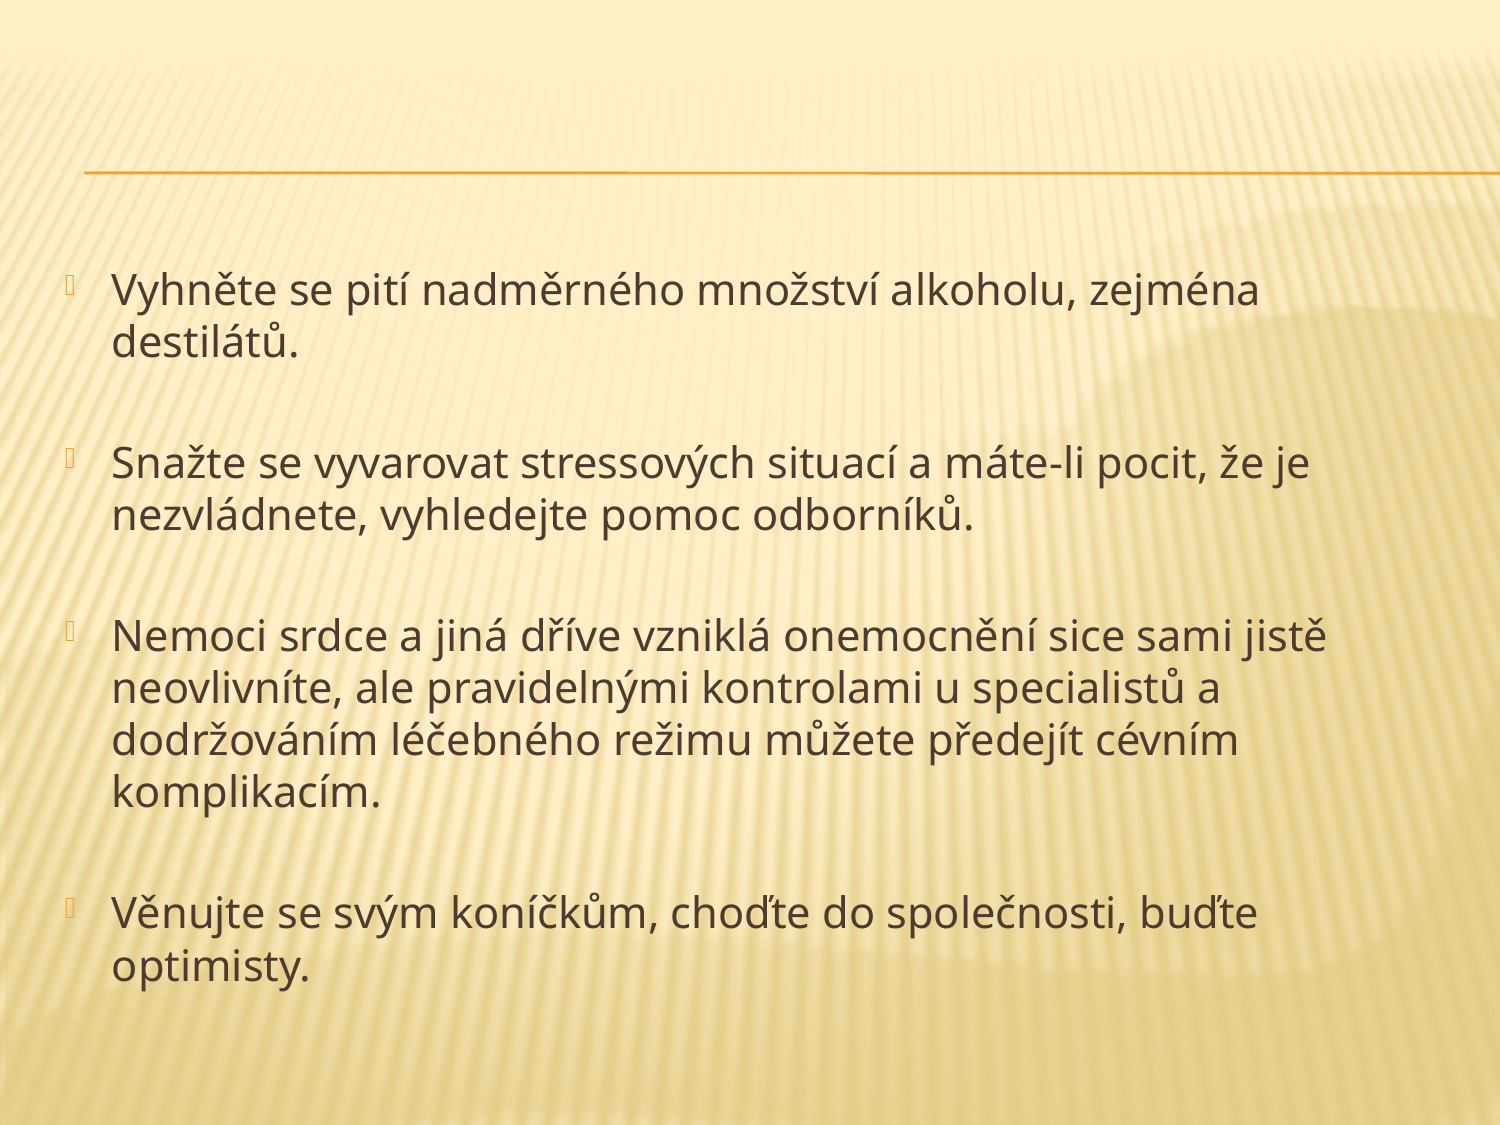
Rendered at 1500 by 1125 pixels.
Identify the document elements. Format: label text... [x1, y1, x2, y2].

list Vyhněte se pití nadměrného množství alkoholu, zejména destilátů. Snažte se vyvarovat stressových situací a máte-li pocit, že je nezvládnete, vyhledejte pomoc odborníků. Nemoci srdce a jiná dříve vzniklá onemocnění sice sami jistě neovlivníte, ale pravidelnými kontrolami u specialistů a dodržováním léčebného režimu můžete předejít cévním komplikacím. Věnujte se svým koníčkům, choďte do společnosti, buďte optimisty. [50, 254, 1475, 998]
